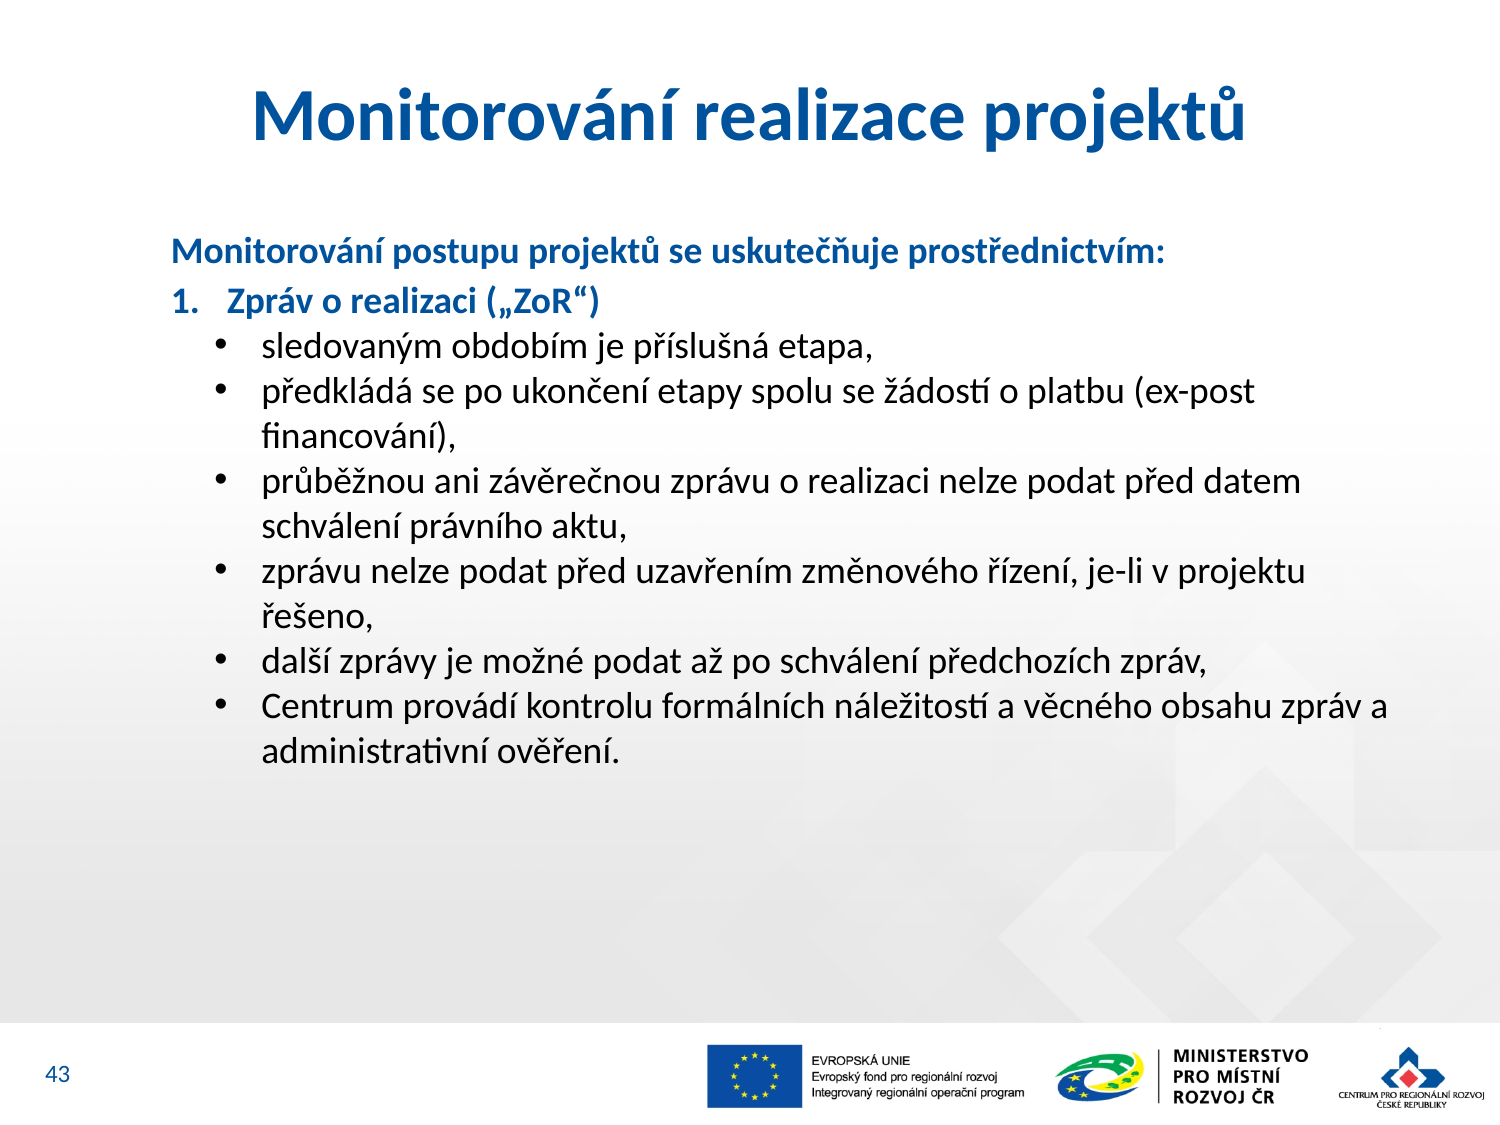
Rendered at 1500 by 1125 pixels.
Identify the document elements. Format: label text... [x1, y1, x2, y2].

slide_number 43 [30, 1042, 113, 1103]
title Monitorování realizace projektů [75, 42, 1425, 178]
list Monitorování postupu projektů se uskutečňuje prostřednictvím: Zpráv o realizaci („ZoR“) sledovaným obdobím je příslušná etapa, předkládá se po ukončení etapy spolu se žádostí o platbu (ex-post financování), průběžnou ani závěrečnou zprávu o realizaci nelze podat před datem schválení právního aktu, zprávu nelze podat před uzavřením změnového řízení, je-li v projektu řešeno, další zprávy je možné podat až po schválení předchozích zpráv, Centrum provádí kontrolu formálních náležitostí a věcného obsahu zpráv a administrativní ověření. [112, 214, 1425, 998]
picture [0, 0, 1500, 1125]
